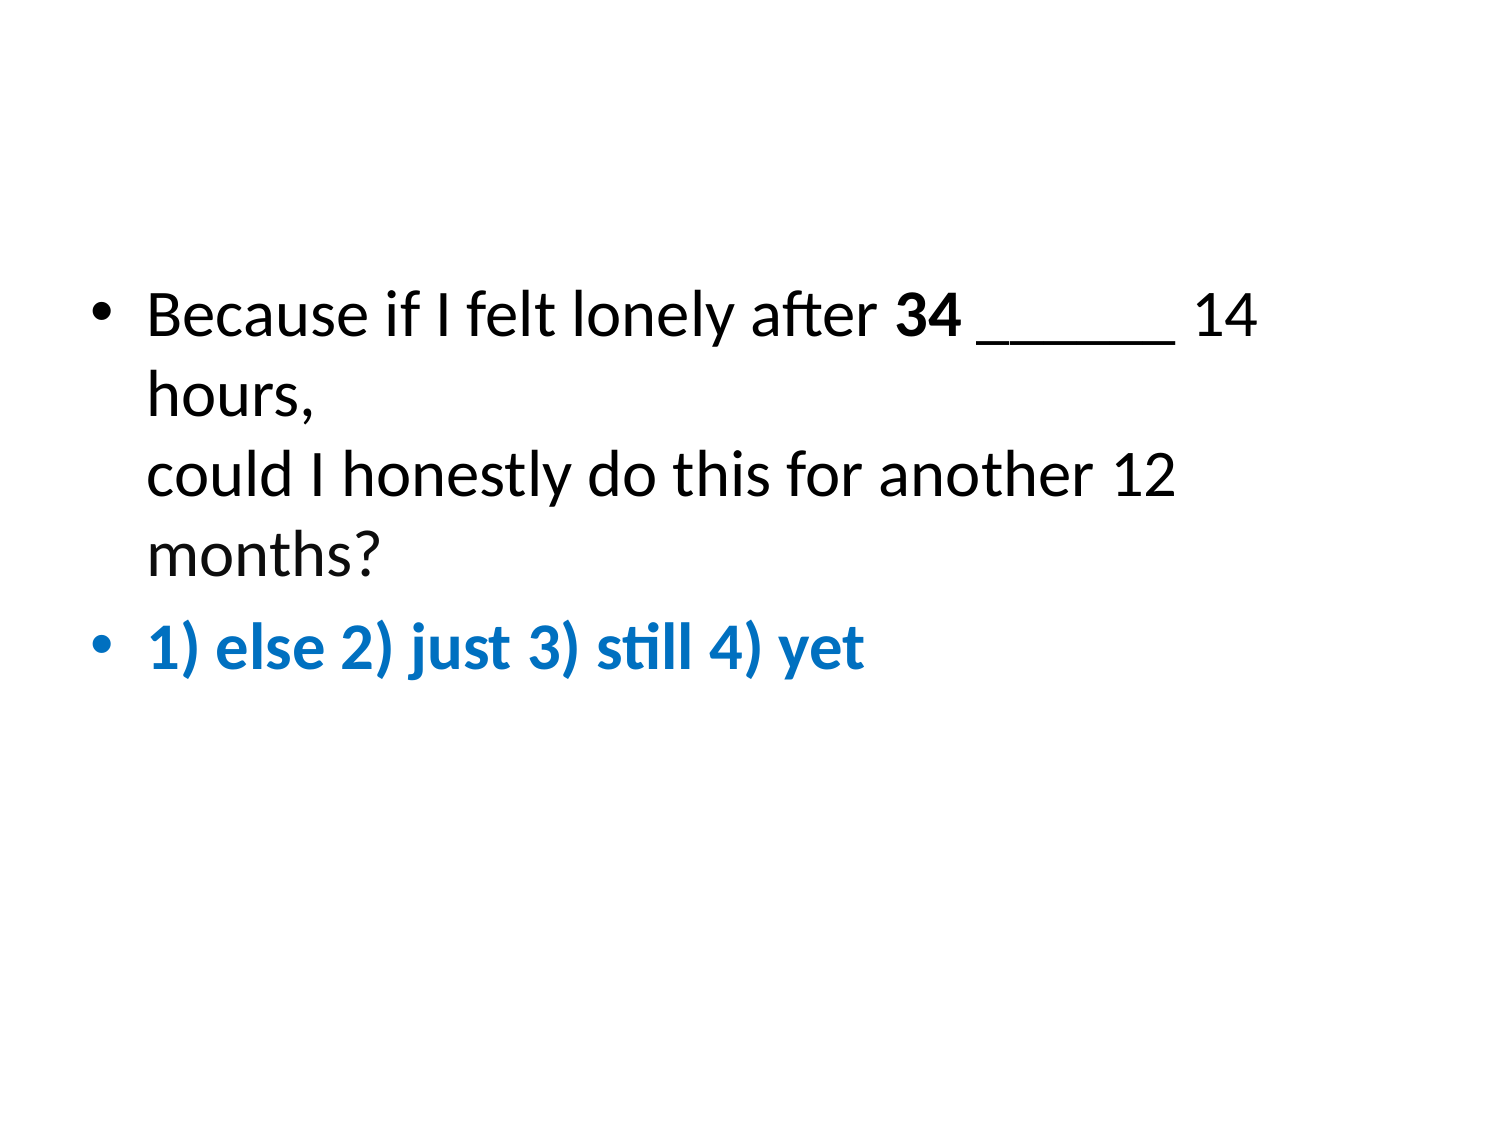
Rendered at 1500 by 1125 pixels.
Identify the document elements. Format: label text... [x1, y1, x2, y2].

list Because if I felt lonely after 34 ______ 14 hours, could I honestly do this for another 12 months? 1) else 2) just 3) still 4) yet [75, 262, 1425, 1005]
